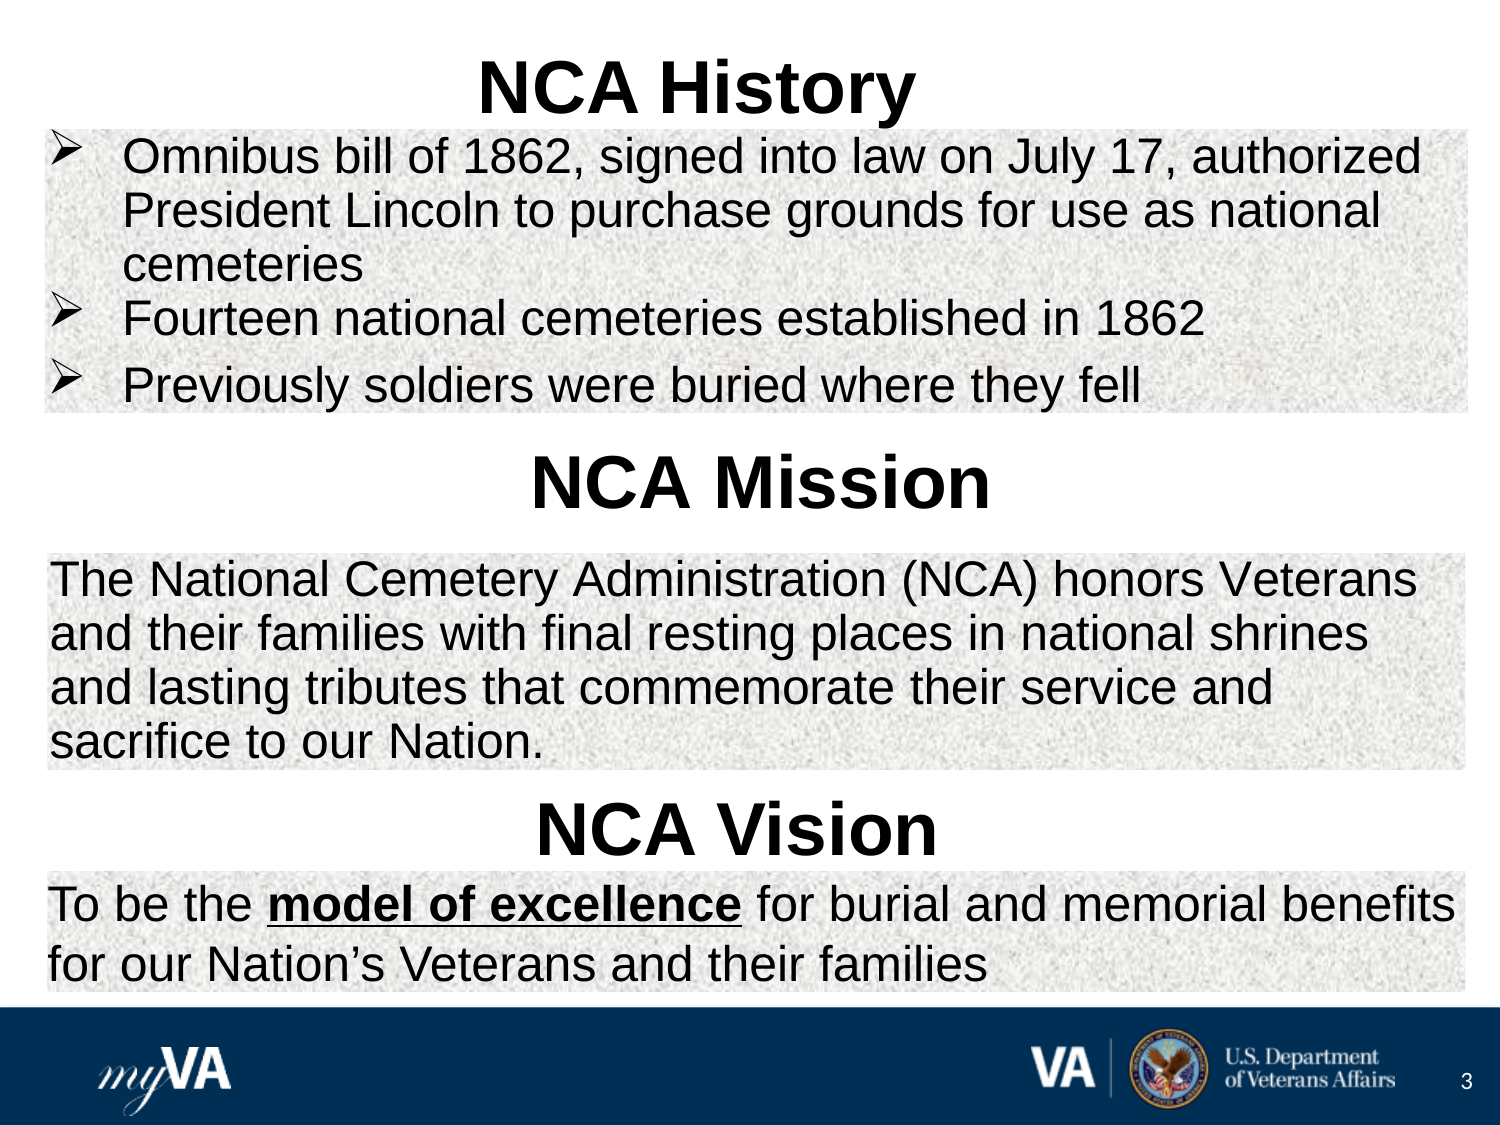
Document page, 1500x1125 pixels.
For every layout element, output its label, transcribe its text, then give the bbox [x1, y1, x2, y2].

text_box Omnibus bill of 1862, signed into law on July 17, authorized President Lincoln to purchase grounds for use as national cemeteries Fourteen national cemeteries established in 1862 Previously soldiers were buried where they fell [44, 129, 1468, 413]
slide_number 3 [1138, 1049, 1489, 1110]
picture [97, 1047, 231, 1116]
text_box NCA History [24, 0, 1456, 129]
text_box NCA Vision [31, 780, 1444, 871]
text_box To be the model of excellence for burial and memorial benefits for our Nation’s Veterans and their families [47, 871, 1466, 992]
text_box NCA Mission [44, 413, 1478, 524]
picture [1031, 1028, 1395, 1110]
text_box The National Cemetery Administration (NCA) honors Veterans and their families with final resting places in national shrines and lasting tributes that commemorate their service and sacrifice to our Nation. [47, 553, 1466, 770]
